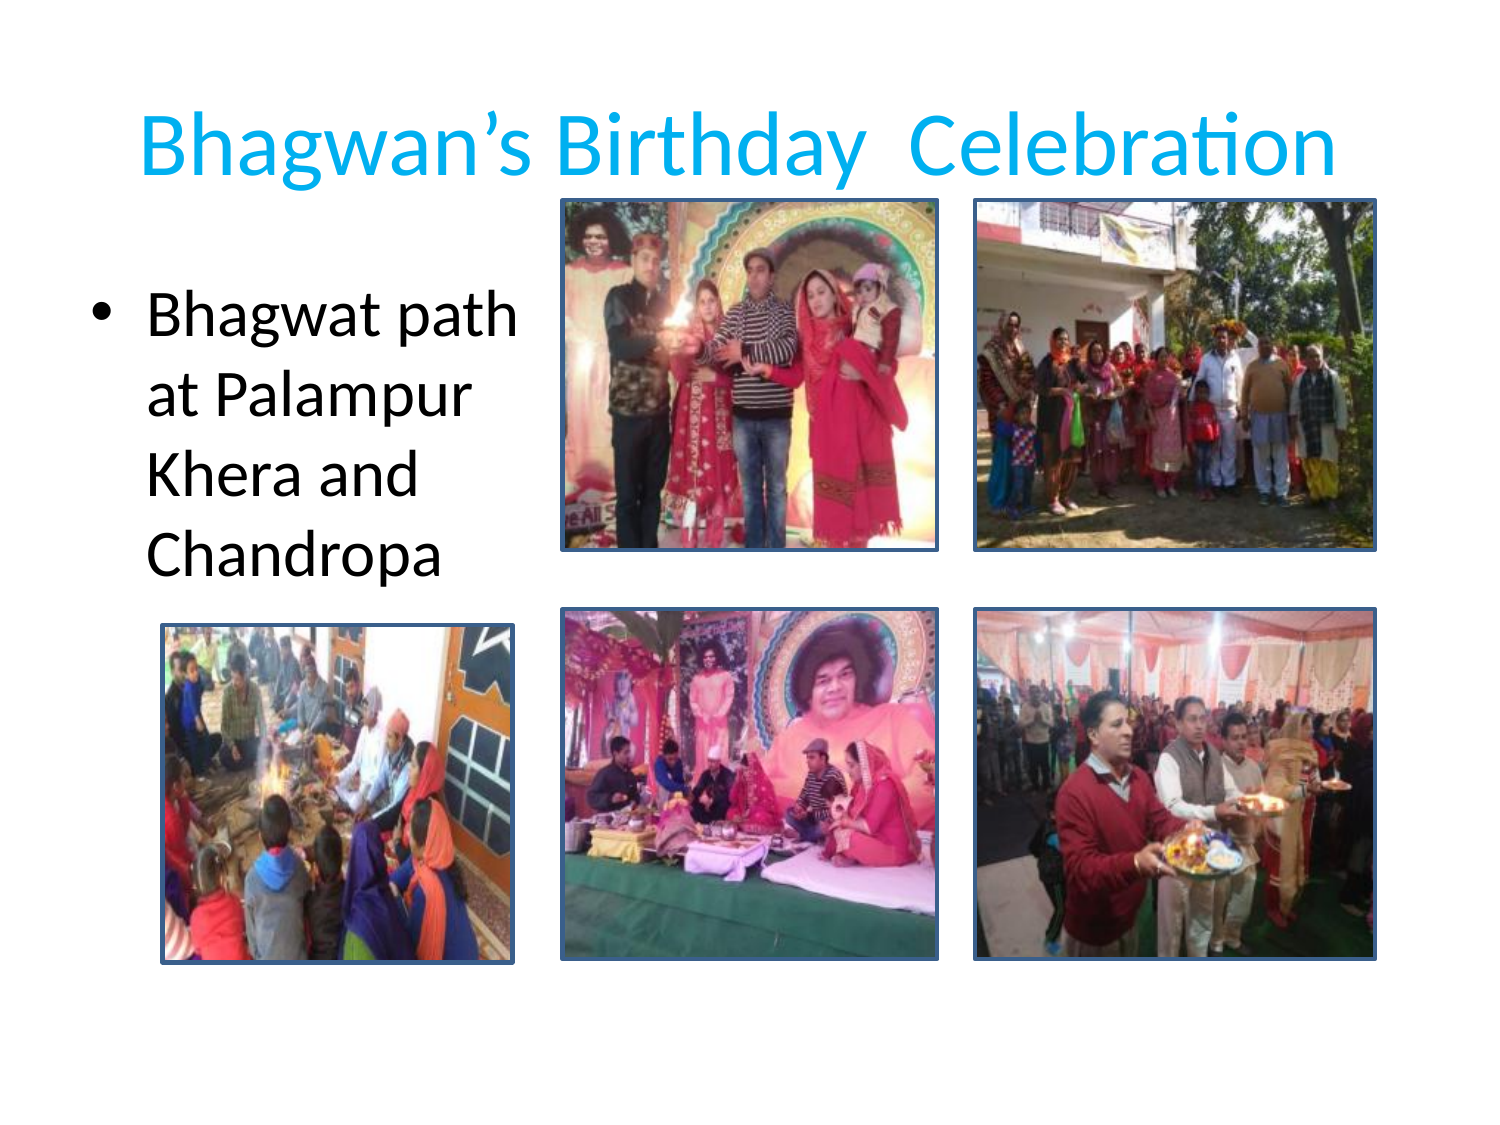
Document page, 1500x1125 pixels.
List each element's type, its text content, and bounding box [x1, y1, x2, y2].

list Bhagwat path at Palampur Khera and Chandropa [75, 262, 563, 1005]
title Bhagwan’s Birthday Celebration [75, 45, 1425, 233]
text_box [560, 198, 939, 552]
text_box [560, 607, 939, 961]
text_box [973, 198, 1377, 552]
text_box [973, 607, 1377, 961]
text_box [160, 623, 515, 965]
